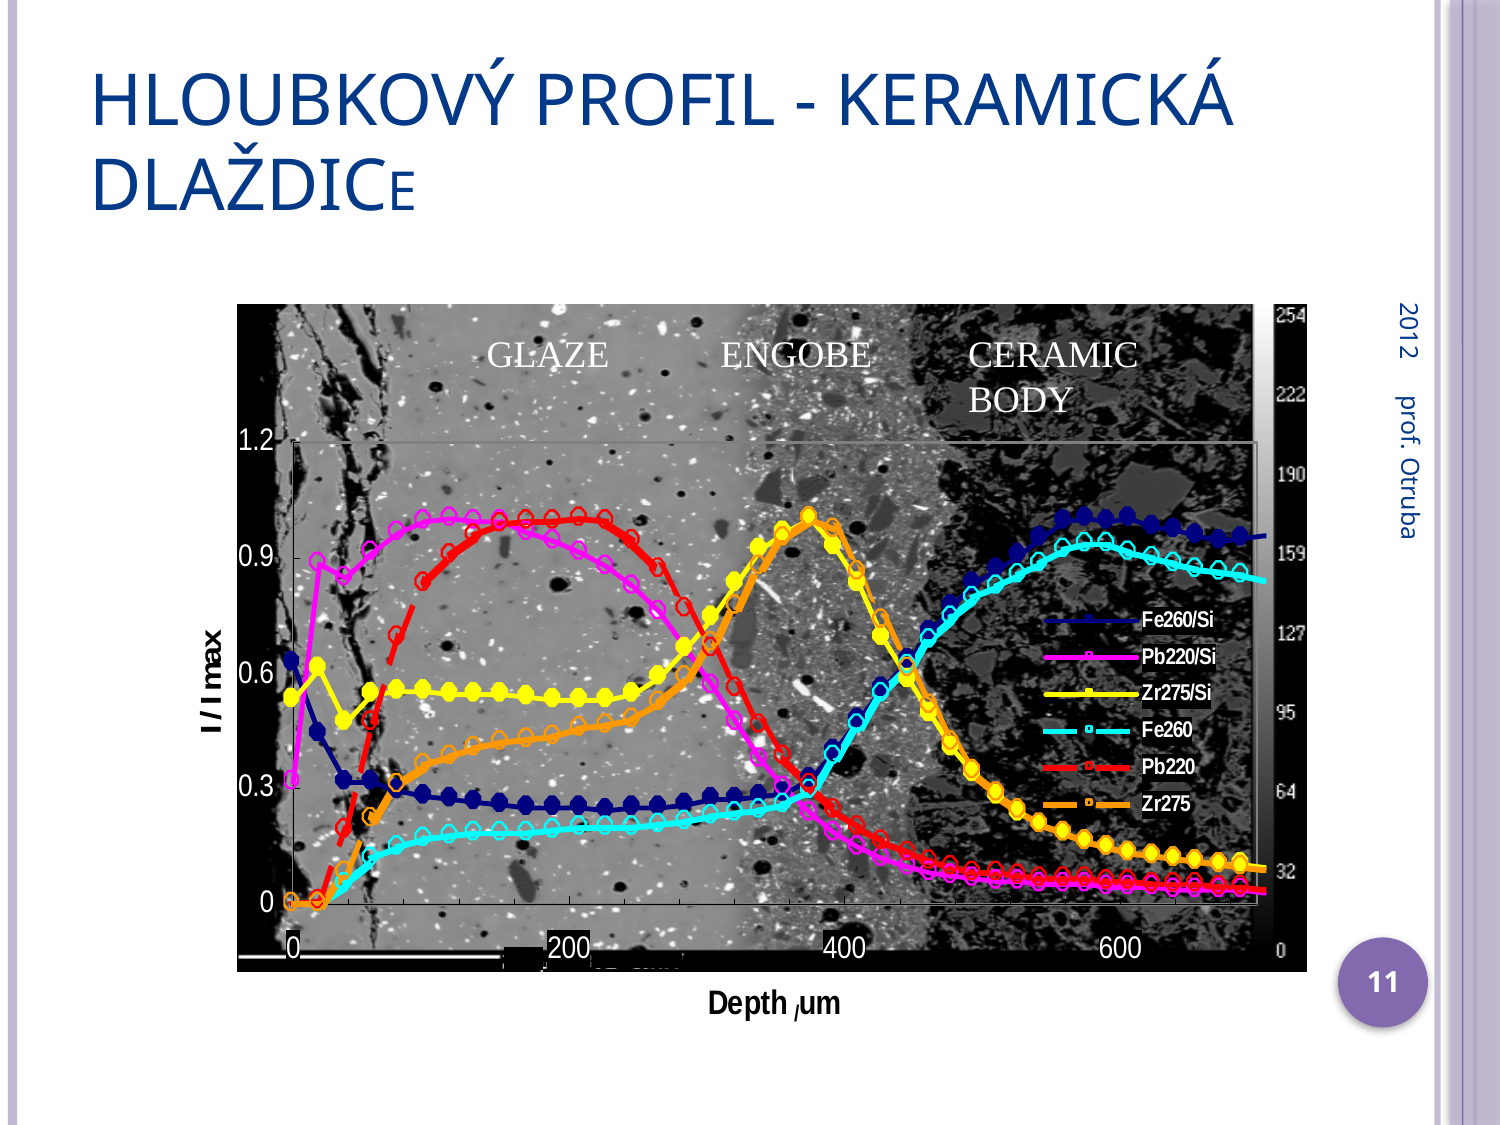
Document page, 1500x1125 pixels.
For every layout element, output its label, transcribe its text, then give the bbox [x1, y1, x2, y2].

slide_number 11 [1342, 940, 1434, 1027]
title Hloubkový profil - keramická dlaždice [75, 45, 1300, 233]
slide_number 2012 [1378, 43, 1442, 374]
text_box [175, 304, 1337, 1056]
footer prof. Otruba [1379, 380, 1440, 906]
